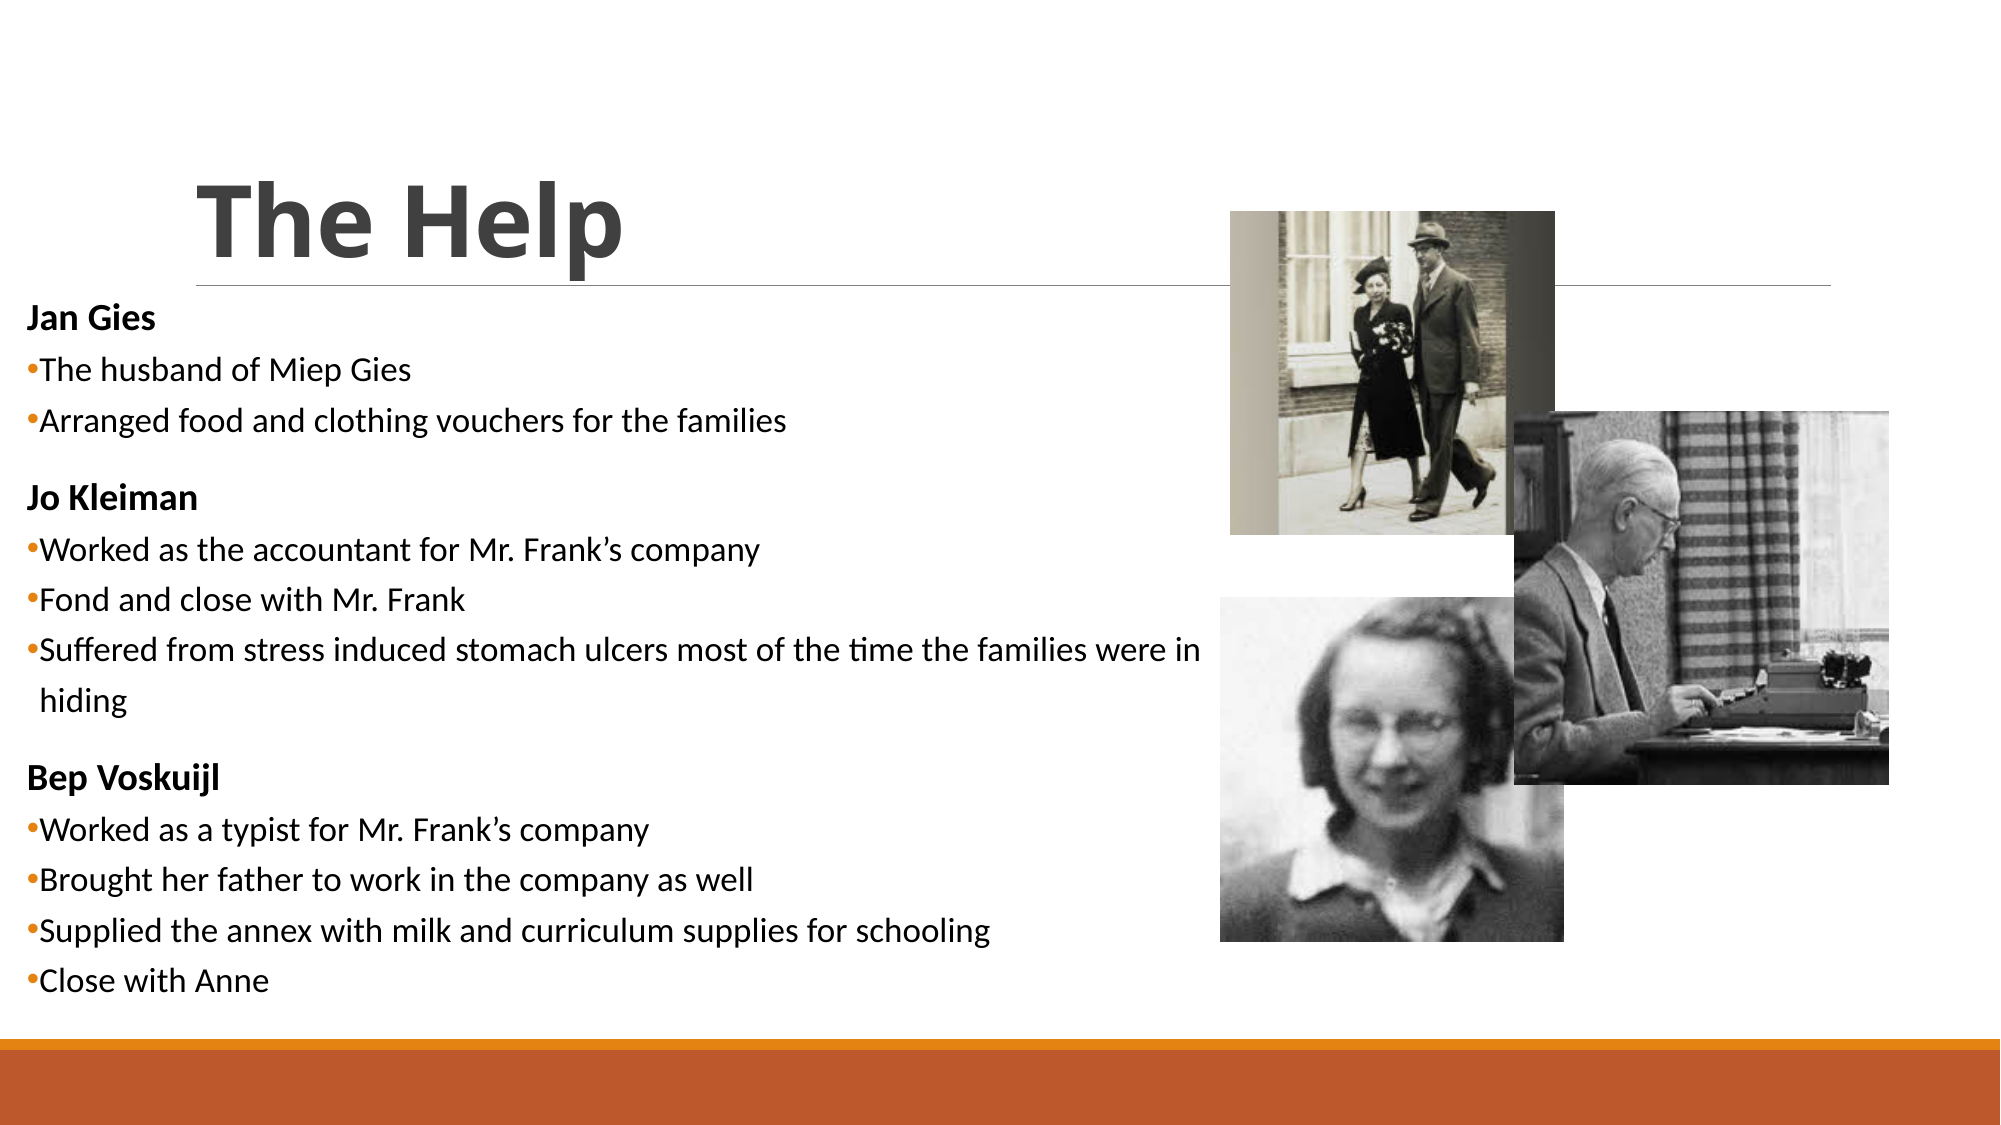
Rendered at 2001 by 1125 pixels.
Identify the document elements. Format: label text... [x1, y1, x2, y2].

list Jan Gies The husband of Miep Gies Arranged food and clothing vouchers for the families Jo Kleiman Worked as the accountant for Mr. Frank’s company Fond and close with Mr. Frank Suffered from stress induced stomach ulcers most of the time the families were in hiding Bep Voskuijl Worked as a typist for Mr. Frank’s company Brought her father to work in the company as well Supplied the annex with milk and curriculum supplies for schooling Close with Anne [26, 285, 1221, 1015]
title The Help [180, 47, 1830, 285]
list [1219, 597, 1565, 942]
picture [1229, 210, 1889, 786]
